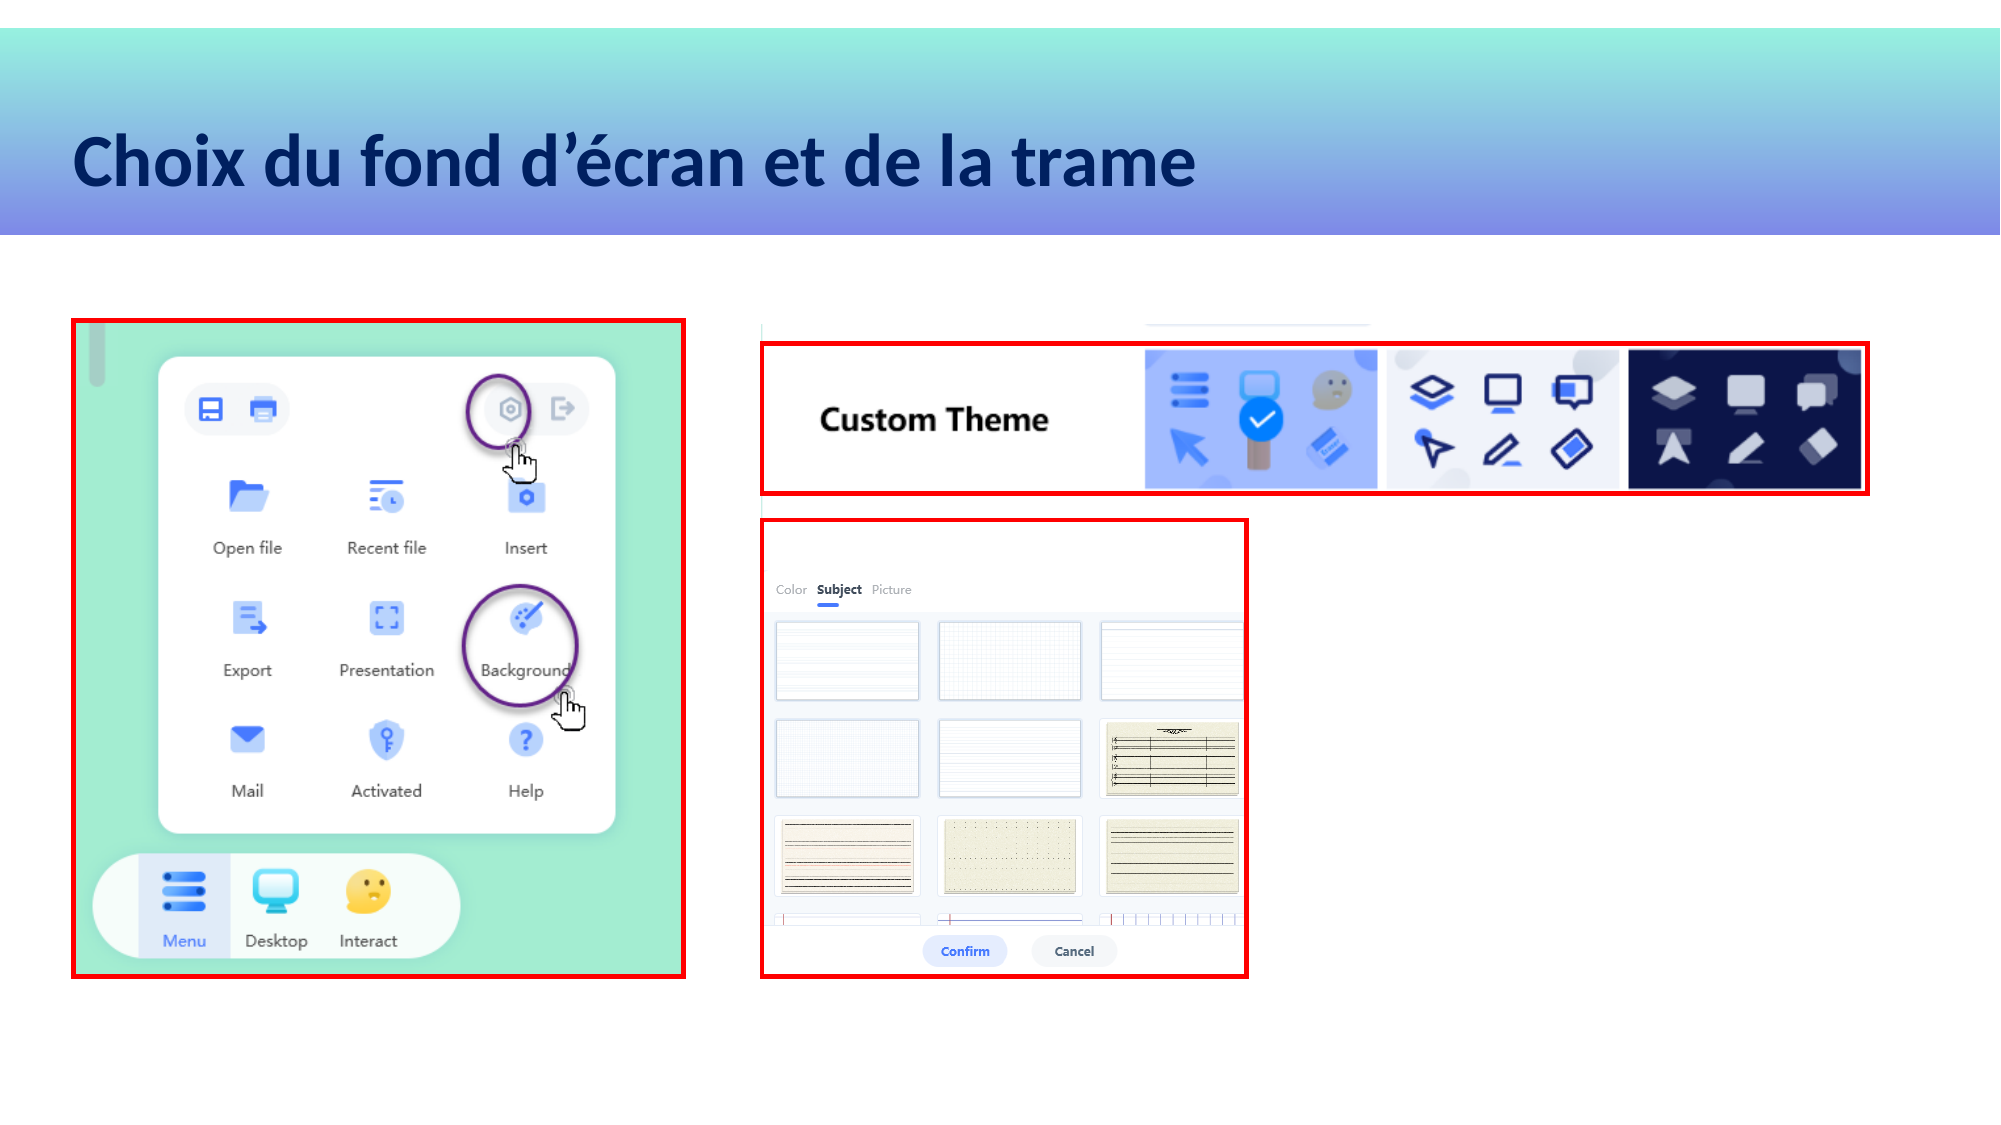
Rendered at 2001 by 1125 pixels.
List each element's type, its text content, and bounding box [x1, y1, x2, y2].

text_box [73, 319, 1884, 977]
text_box [0, 28, 2000, 235]
text_box Choix du fond d’écran et de la trame [73, 101, 1642, 223]
